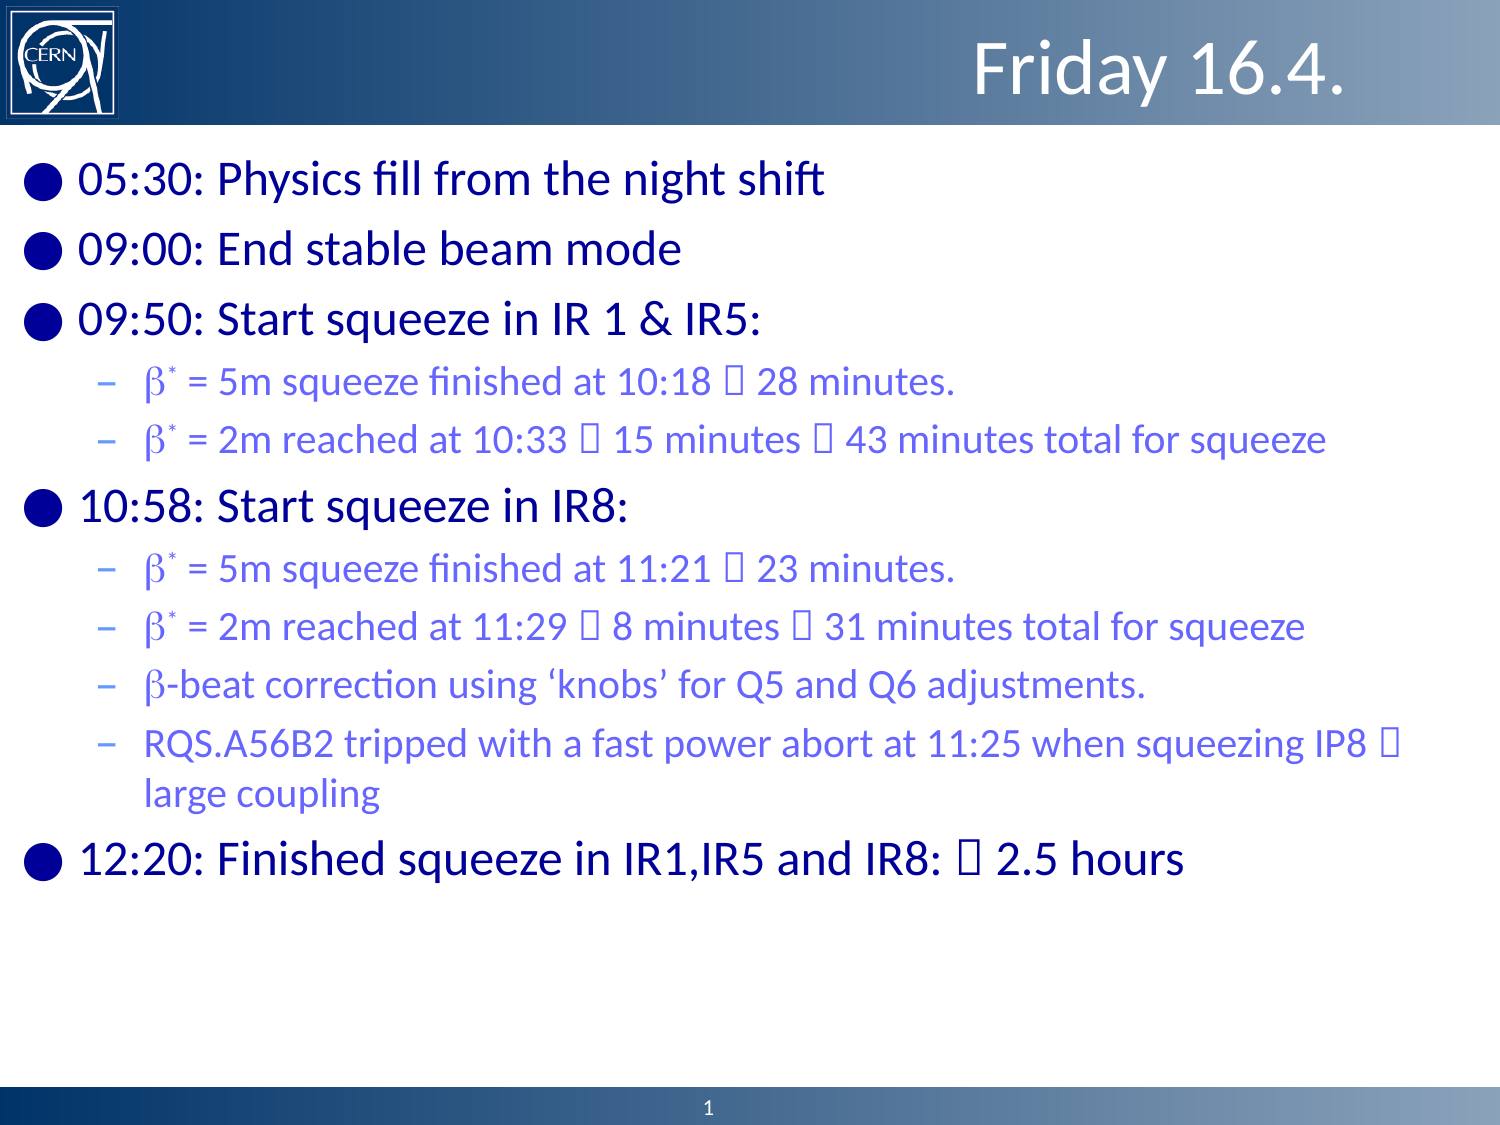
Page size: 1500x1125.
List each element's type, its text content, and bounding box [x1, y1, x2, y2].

list 05:30: Physics fill from the night shift 09:00: End stable beam mode 09:50: Start squeeze in IR 1 & IR5: b* = 5m squeeze finished at 10:18  28 minutes. b* = 2m reached at 10:33  15 minutes  43 minutes total for squeeze 10:58: Start squeeze in IR8: b* = 5m squeeze finished at 11:21  23 minutes. b* = 2m reached at 11:29  8 minutes  31 minutes total for squeeze b-beat correction using ‘knobs’ for Q5 and Q6 adjustments. RQS.A56B2 tripped with a fast power abort at 11:25 when squeezing IP8  large coupling 12:20: Finished squeeze in IR1,IR5 and IR8:  2.5 hours [6, 137, 1470, 1014]
title Friday 16.4. [124, 0, 1363, 126]
slide_number 1 [687, 1089, 876, 1125]
picture [6, 6, 119, 119]
